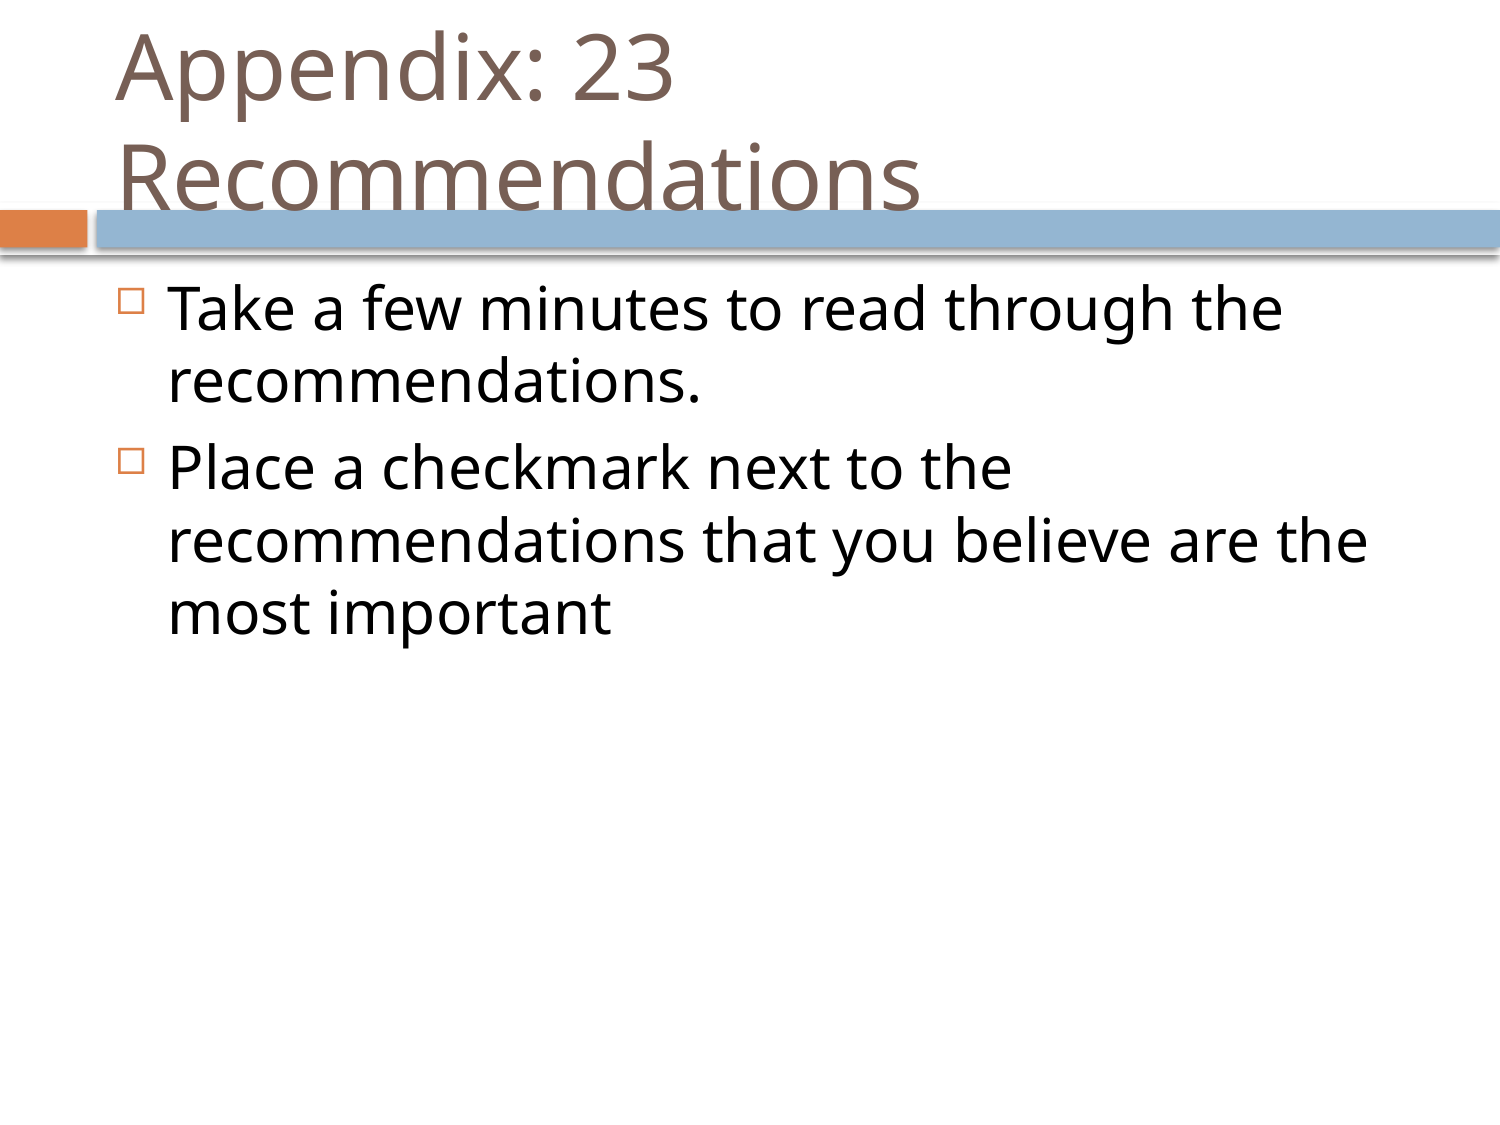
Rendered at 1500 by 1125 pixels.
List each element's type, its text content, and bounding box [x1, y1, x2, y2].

title Appendix: 23 Recommendations [100, 37, 1438, 200]
list Take a few minutes to read through the recommendations. Place a checkmark next to the recommendations that you believe are the most important [100, 262, 1438, 1000]
